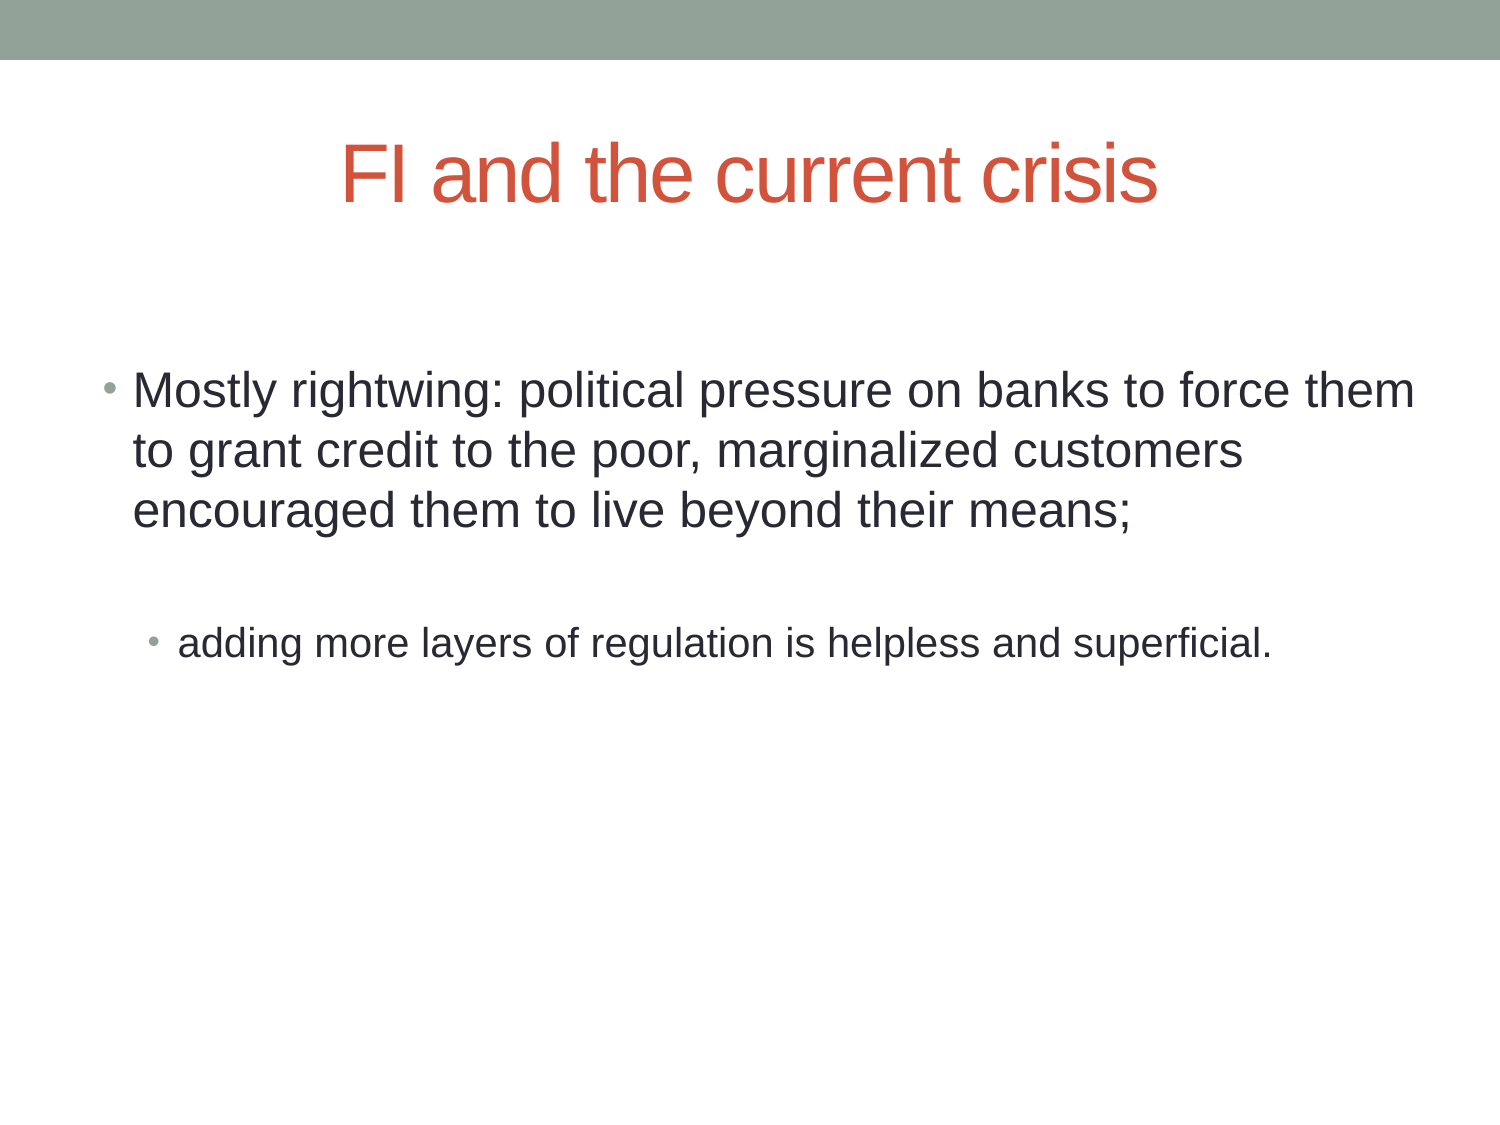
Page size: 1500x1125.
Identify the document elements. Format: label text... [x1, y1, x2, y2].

title FI and the current crisis [75, 87, 1425, 250]
list Mostly rightwing: political pressure on banks to force them to grant credit to the poor, marginalized customers encouraged them to live beyond their means; adding more layers of regulation is helpless and superficial. [87, 350, 1438, 1125]
